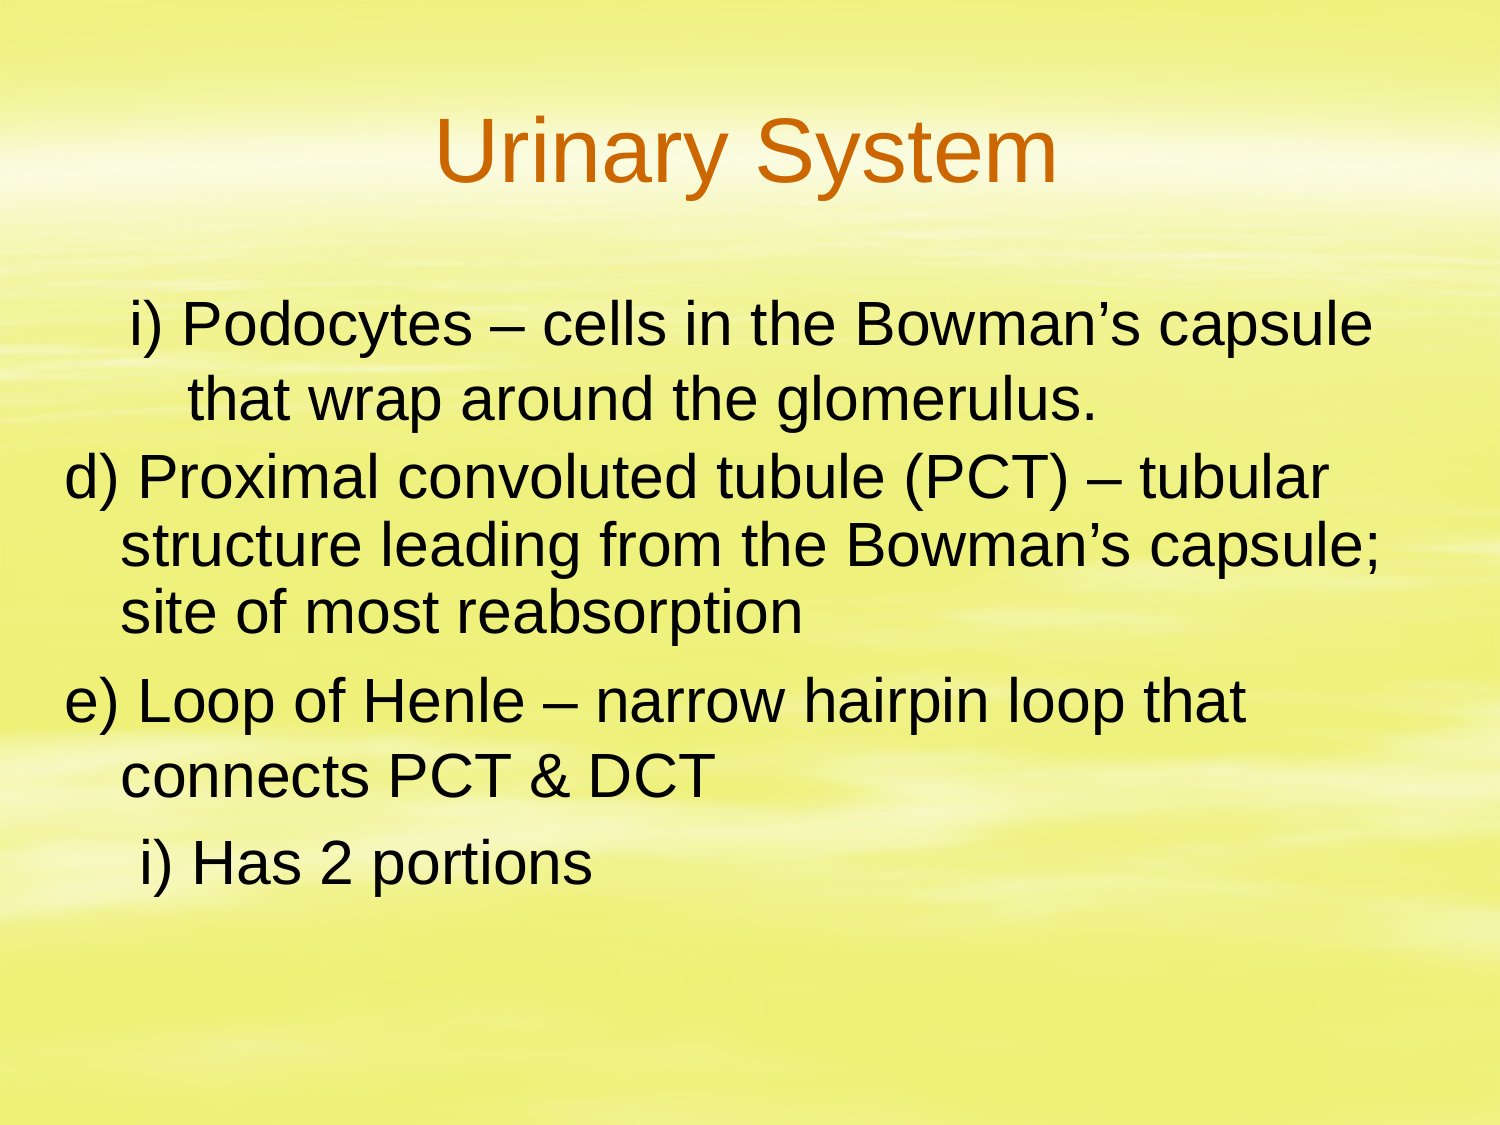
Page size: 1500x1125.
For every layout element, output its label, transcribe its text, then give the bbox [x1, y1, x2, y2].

list i) Podocytes – cells in the Bowman’s capsule that wrap around the glomerulus. d) Proximal convoluted tubule (PCT) – tubular structure leading from the Bowman’s capsule; site of most reabsorption e) Loop of Henle – narrow hairpin loop that connects PCT & DCT i) Has 2 portions [49, 274, 1451, 1001]
title Urinary System [49, 37, 1446, 256]
